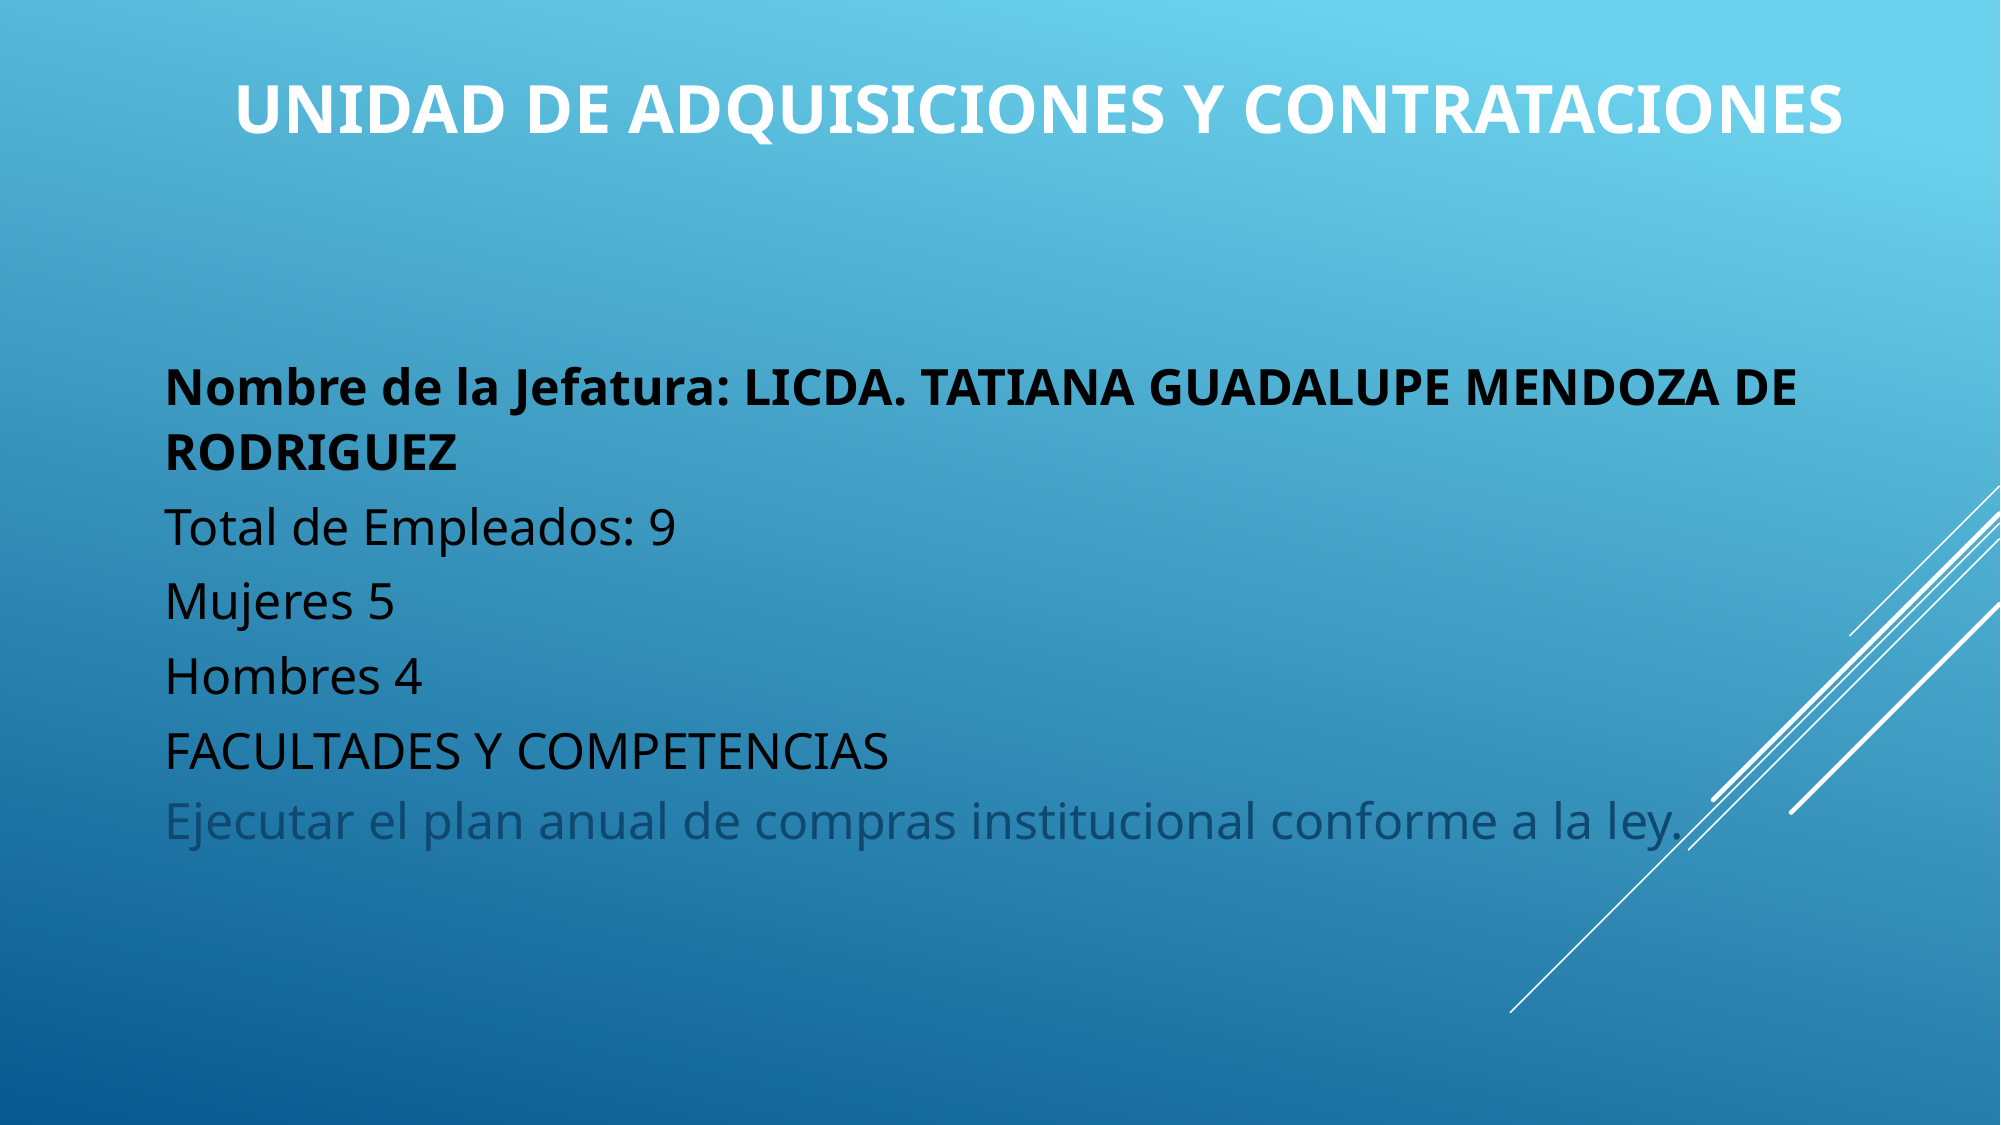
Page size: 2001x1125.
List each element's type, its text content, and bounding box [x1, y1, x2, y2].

title UNIDAD DE ADQUISICIONES Y CONTRATACIONES [218, 43, 1919, 170]
list Nombre de la Jefatura: LICDA. TATIANA GUADALUPE MENDOZA DE RODRIGUEZ Total de Empleados: 9 Mujeres 5 Hombres 4 FACULTADES Y COMPETENCIAS Ejecutar el plan anual de compras institucional conforme a la ley. [149, 244, 1851, 956]
